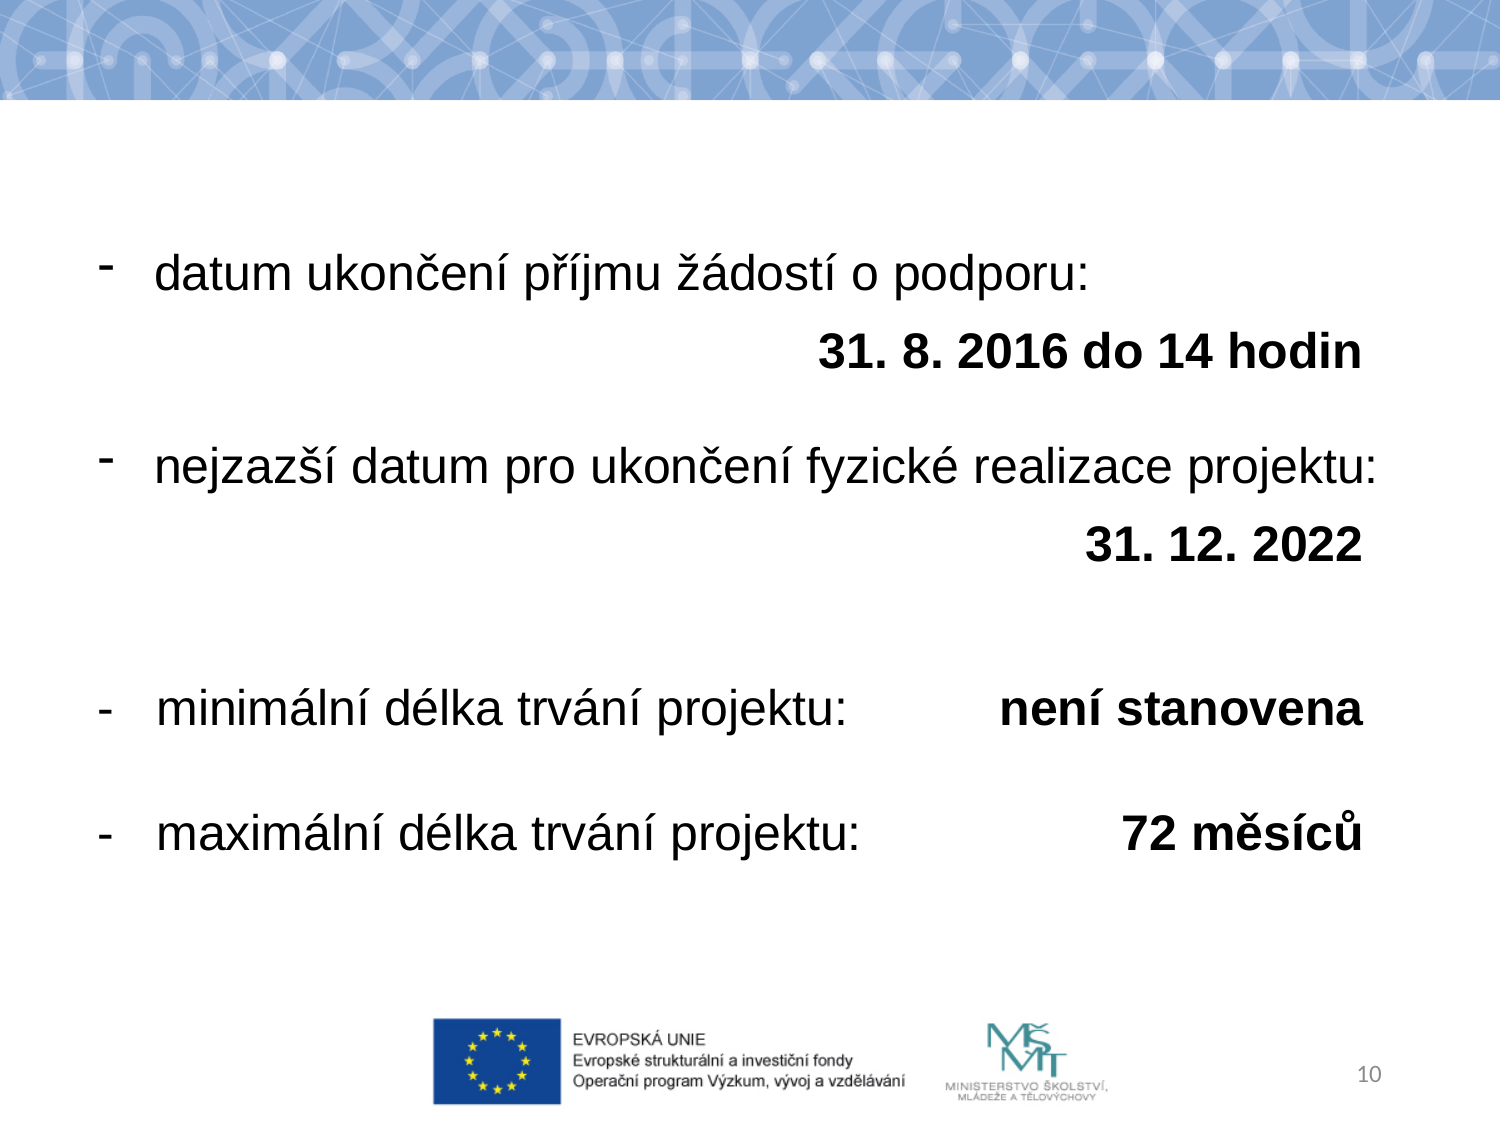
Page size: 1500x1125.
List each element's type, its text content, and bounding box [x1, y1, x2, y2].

picture [388, 1026, 1145, 1125]
text_box datum ukončení příjmu žádostí o podporu: 31. 8. 2016 do 14 hodin nejzazší datum pro ukončení fyzické realizace projektu: 31. 12. 2022 - minimální délka trvání projektu: není stanovena - maximální délka trvání projektu: 72 měsíců [83, 154, 1415, 1026]
picture [0, 0, 1500, 101]
slide_number 10 [1059, 1042, 1397, 1103]
